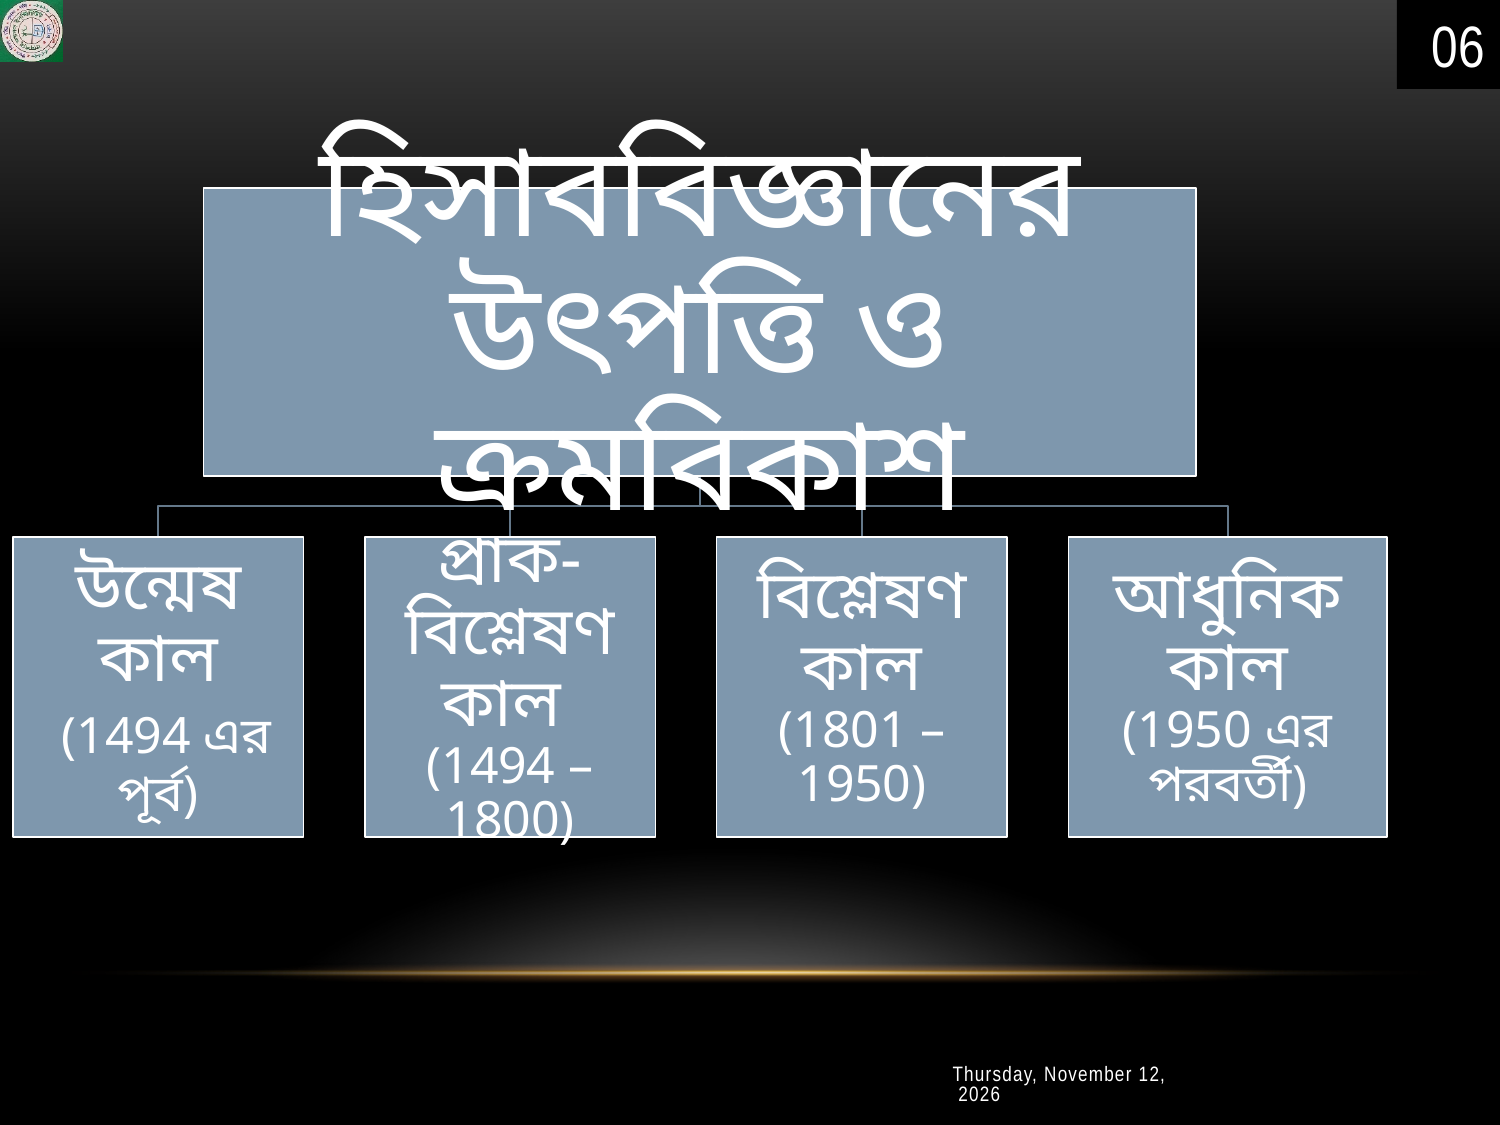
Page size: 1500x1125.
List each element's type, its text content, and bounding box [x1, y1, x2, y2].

slide_number 06 [1396, 0, 1500, 89]
picture [0, 0, 1500, 1125]
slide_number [937, 1042, 1188, 1103]
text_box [12, 49, 1388, 976]
